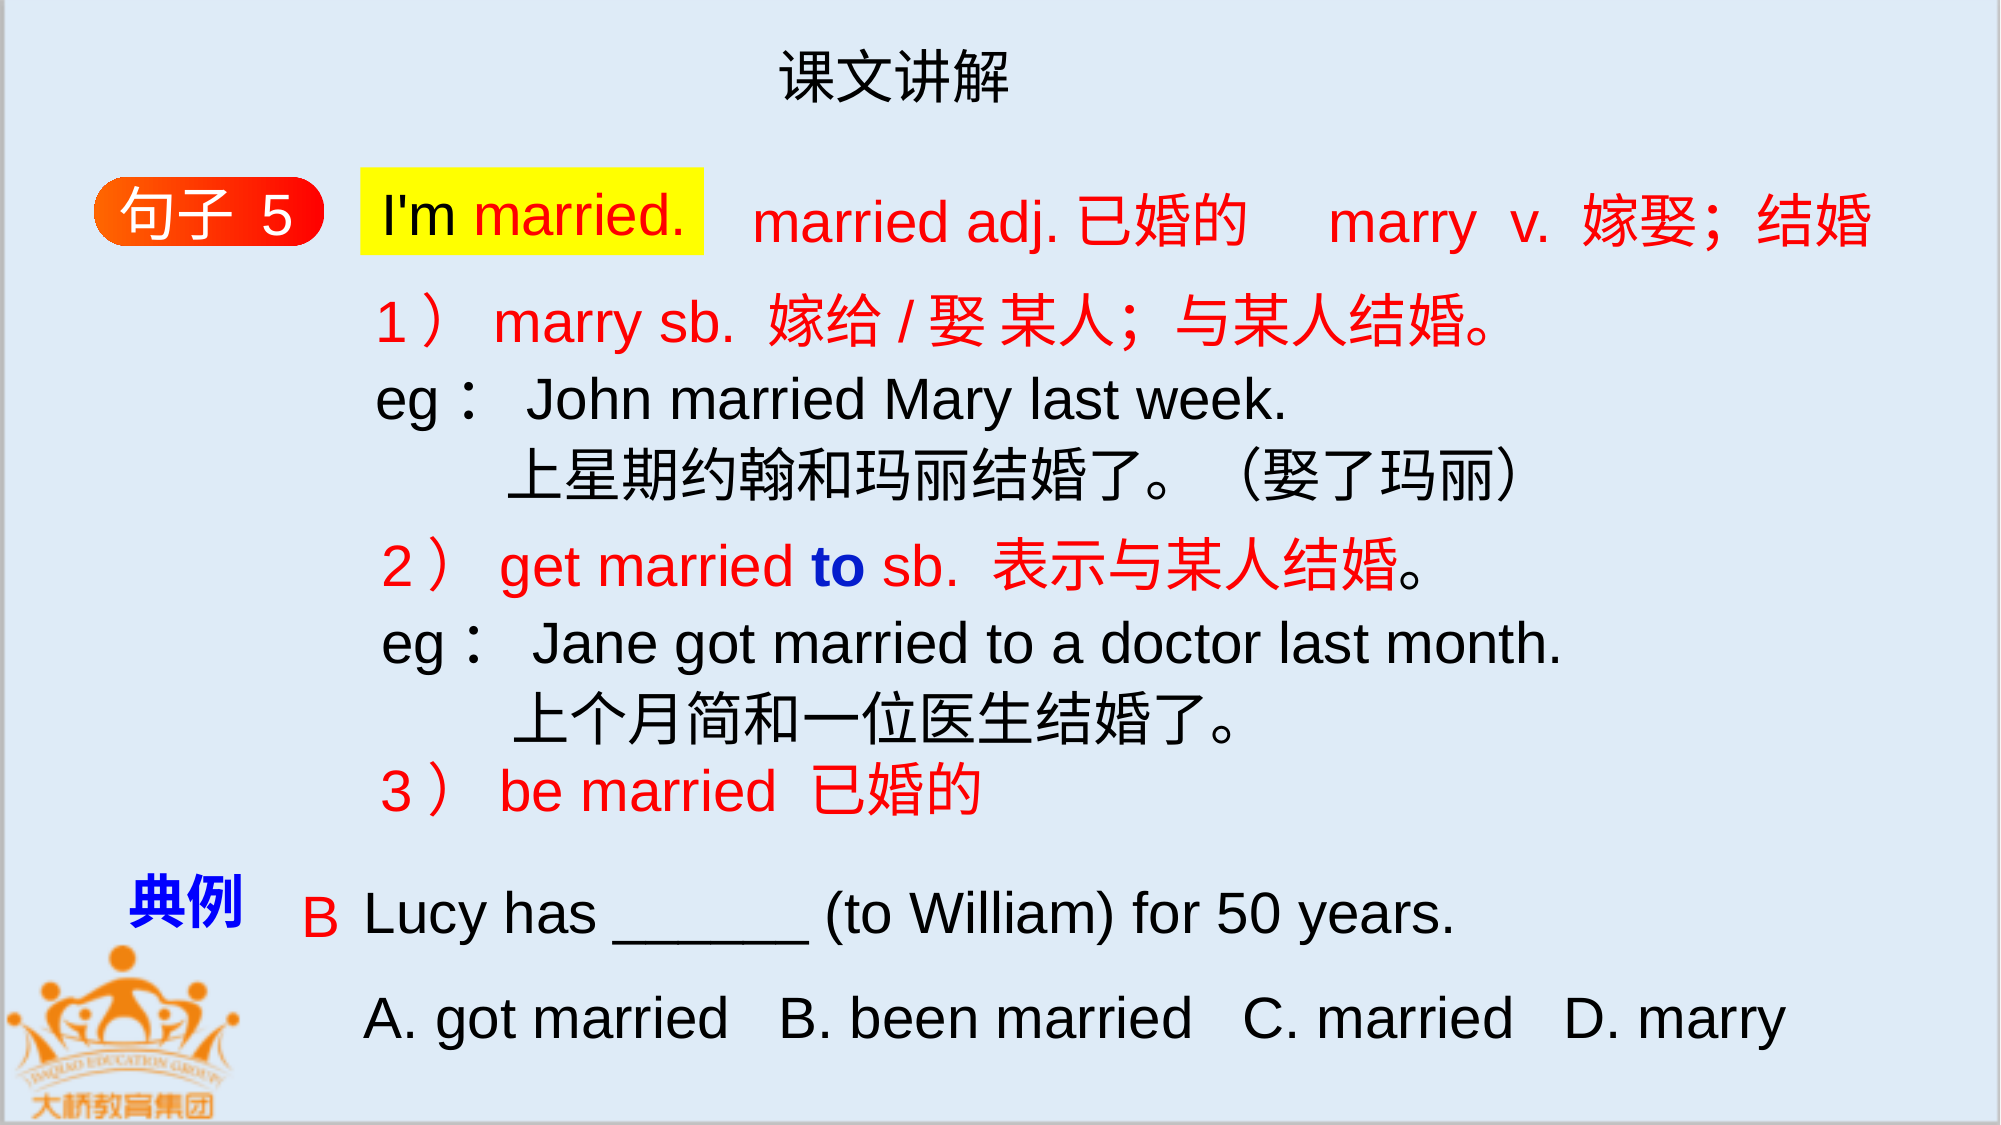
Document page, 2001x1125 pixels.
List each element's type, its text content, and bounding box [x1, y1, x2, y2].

text_box B [287, 836, 446, 957]
text_box 句子 5 [103, 169, 316, 255]
text_box married adj.已婚的 marry v. 嫁娶；结婚 [721, 177, 1901, 262]
text_box I'm married. [366, 169, 710, 255]
text_box [94, 187, 103, 235]
text_box 2）get married to sb. 表示与某人结婚。 eg：Jane got married to a doctor last month. 上个月简和一位医生结婚了。 [366, 513, 1837, 760]
text_box 3）be married 已婚的 [262, 739, 1263, 831]
text_box [360, 167, 704, 256]
text_box 课文讲解 [762, 32, 1154, 118]
text_box Lucy has ______ (to William) for 50 years. A. got married B. been married C. married D. marry [349, 832, 1837, 1058]
text_box 1）marry sb. 嫁给/娶 某人；与某人结婚。 eg：John married Mary last week. 上星期约翰和玛丽结婚了。（娶了玛丽） [360, 270, 1785, 516]
text_box 典例 [113, 857, 288, 943]
picture [0, 0, 2001, 1125]
text_box [316, 188, 325, 235]
